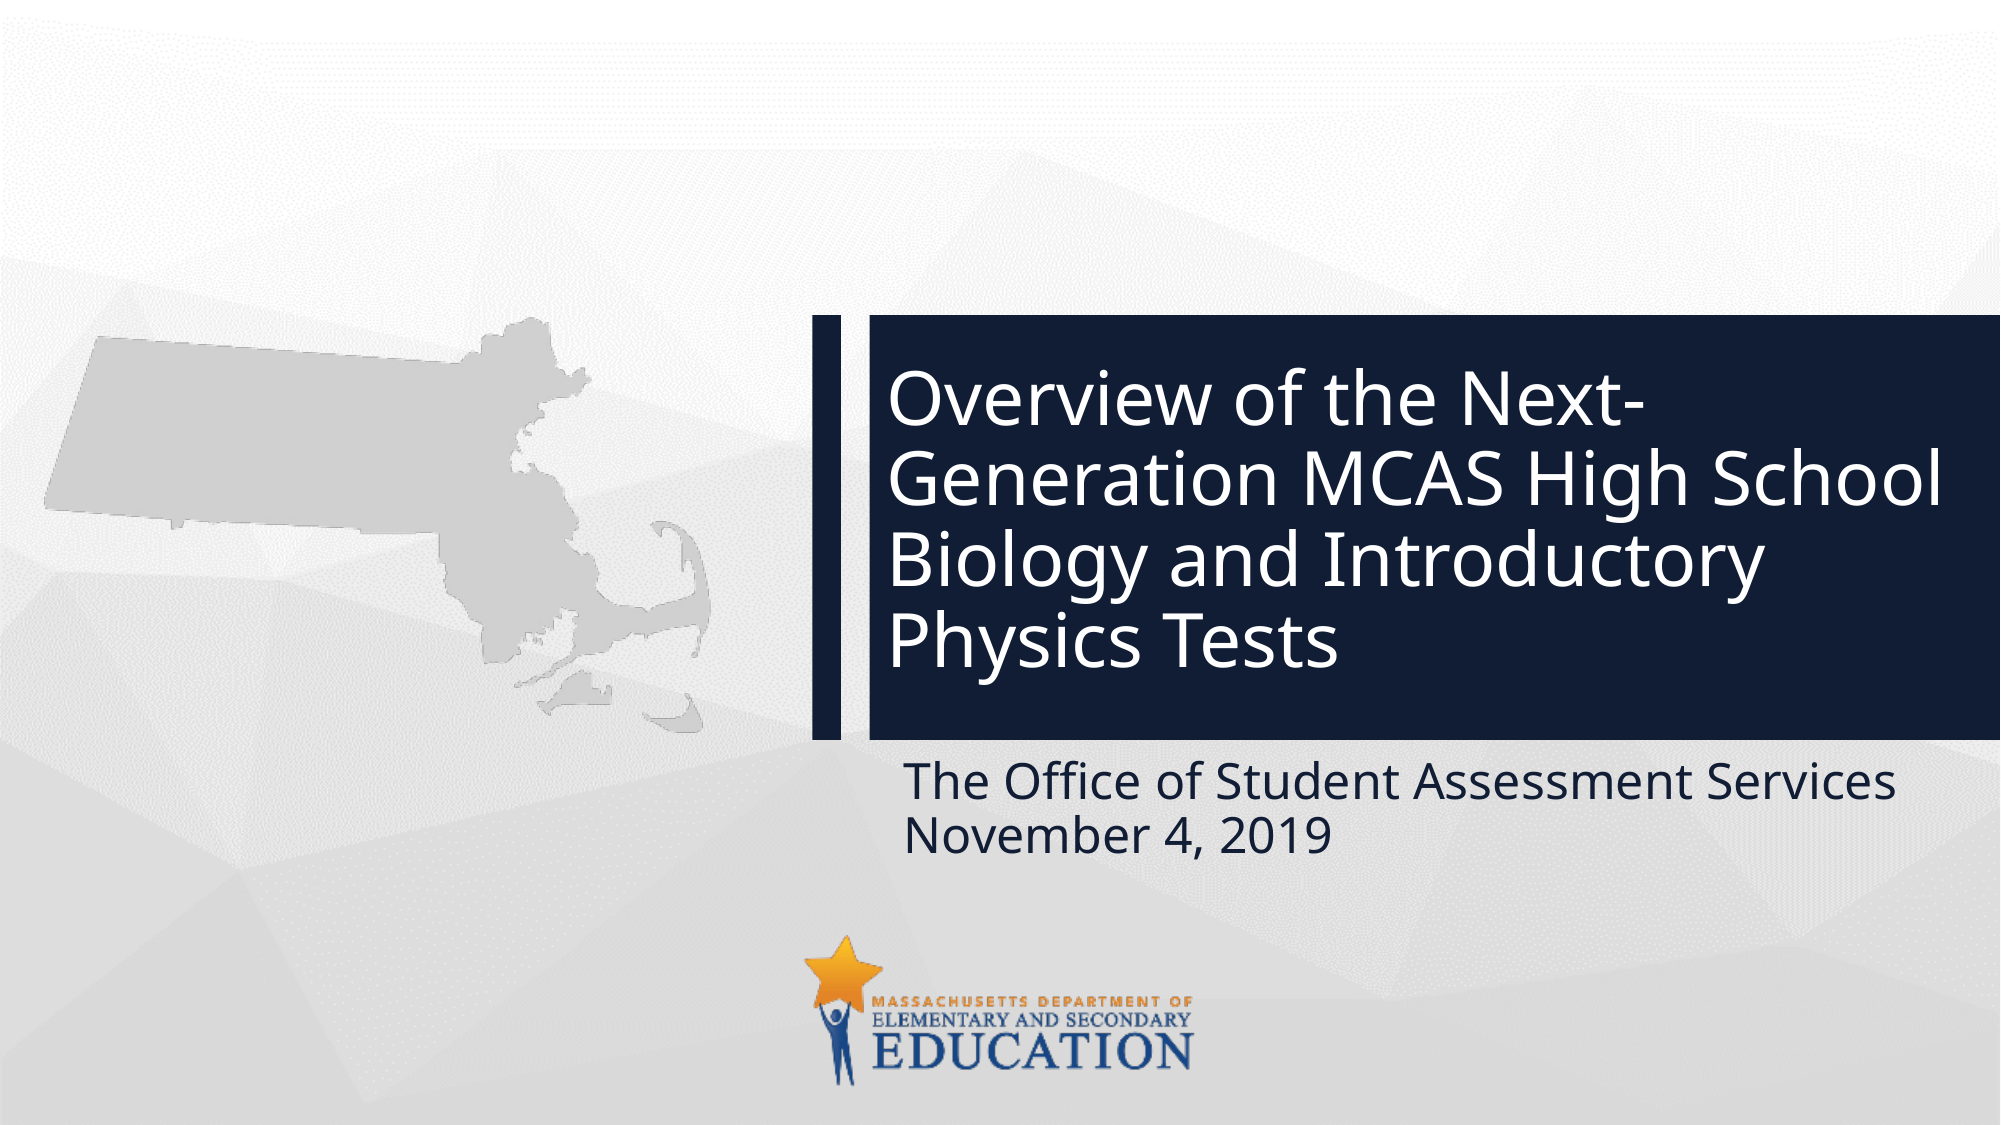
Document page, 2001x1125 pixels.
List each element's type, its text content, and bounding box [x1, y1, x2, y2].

picture [0, 0, 2001, 1125]
title Overview of the Next-Generation MCAS High School Biology and Introductory Physics Tests [871, 321, 2000, 724]
subtitle The Office of Student Assessment Services November 4, 2019 [888, 748, 1982, 885]
